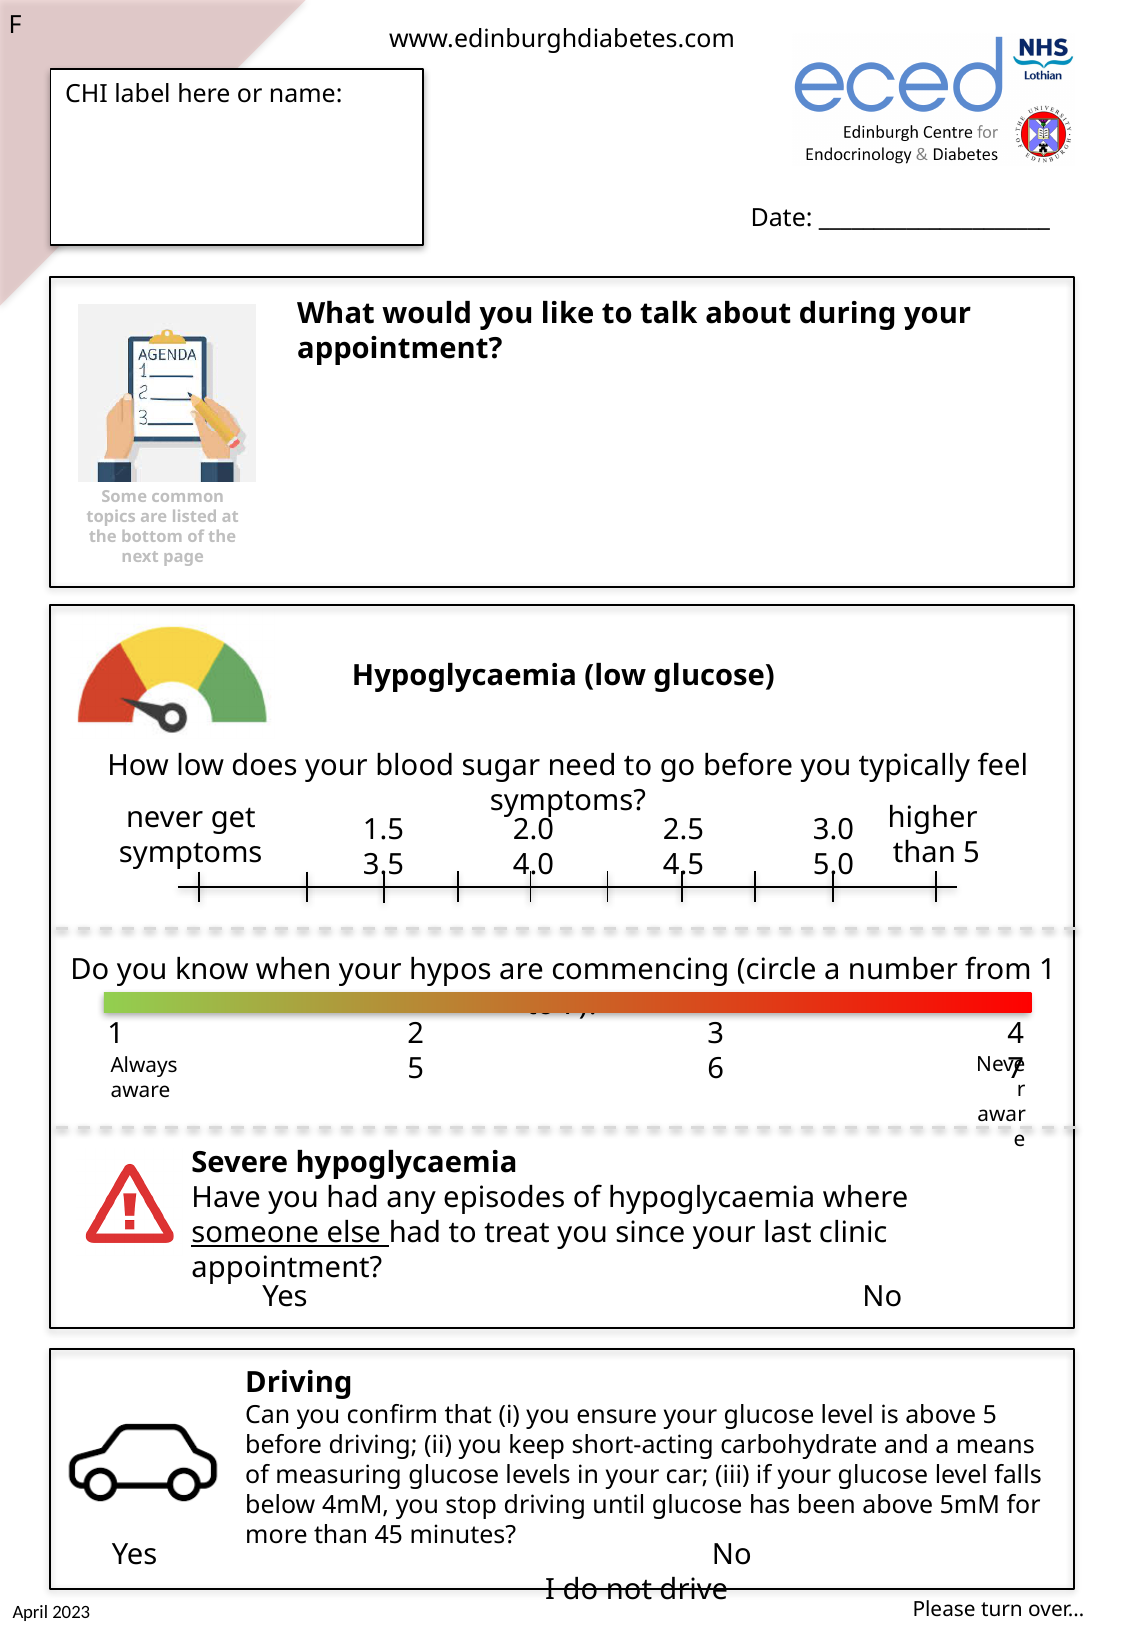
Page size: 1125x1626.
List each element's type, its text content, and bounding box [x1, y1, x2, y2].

text_box [0, 60, 247, 307]
text_box 1 2 3 4 5 6 7 [55, 1006, 1076, 1092]
text_box CHI label here or name: [50, 70, 423, 115]
text_box 1.5 2.0 2.5 3.0 3.5 4.0 4.5 5.0 [205, 802, 888, 884]
text_box Yes No I do not drive [51, 1528, 1072, 1613]
text_box Some common topics are listed at the bottom of the next page [70, 478, 256, 574]
text_box www.edinburghdiabetes.com [0, 14, 1125, 60]
text_box [49, 604, 1075, 1329]
text_box higher than 5 [844, 790, 1028, 876]
text_box Date: _____________________ [735, 193, 1109, 239]
text_box Do you know when your hypos are commencing (circle a number from 1 to 7)? [51, 942, 1076, 1028]
text_box How low does your blood sugar need to go before you typically feel symptoms? [55, 739, 1081, 824]
text_box [103, 992, 1032, 1014]
text_box [49, 276, 1075, 588]
text_box [50, 68, 424, 246]
picture [60, 1408, 231, 1529]
text_box [49, 1348, 1075, 1590]
text_box F [0, 1, 367, 47]
text_box Driving Can you confirm that (i) you ensure your glucose level is above 5 before driving; (ii) you keep short-acting carbohydrate and a means of measuring glucose levels in your car; (iii) if your glucose level falls below 4mM, you stop driving until glucose has been above 5mM for more than 45 minutes? [230, 1356, 1065, 1528]
text_box Never aware [957, 1042, 1041, 1125]
picture [791, 33, 1075, 166]
text_box Please turn over… [488, 1587, 1125, 1625]
picture [76, 1148, 184, 1256]
text_box never get symptoms [99, 790, 283, 876]
text_box Yes No [72, 1269, 1092, 1320]
text_box Always aware [95, 1044, 199, 1109]
text_box April 2023 [0, 1592, 106, 1625]
text_box Severe hypoglycaemia Have you had any episodes of hypoglycaemia where someone else had to treat you since your last clinic appointment? [176, 1136, 1057, 1269]
picture [77, 304, 256, 483]
picture [69, 608, 275, 739]
